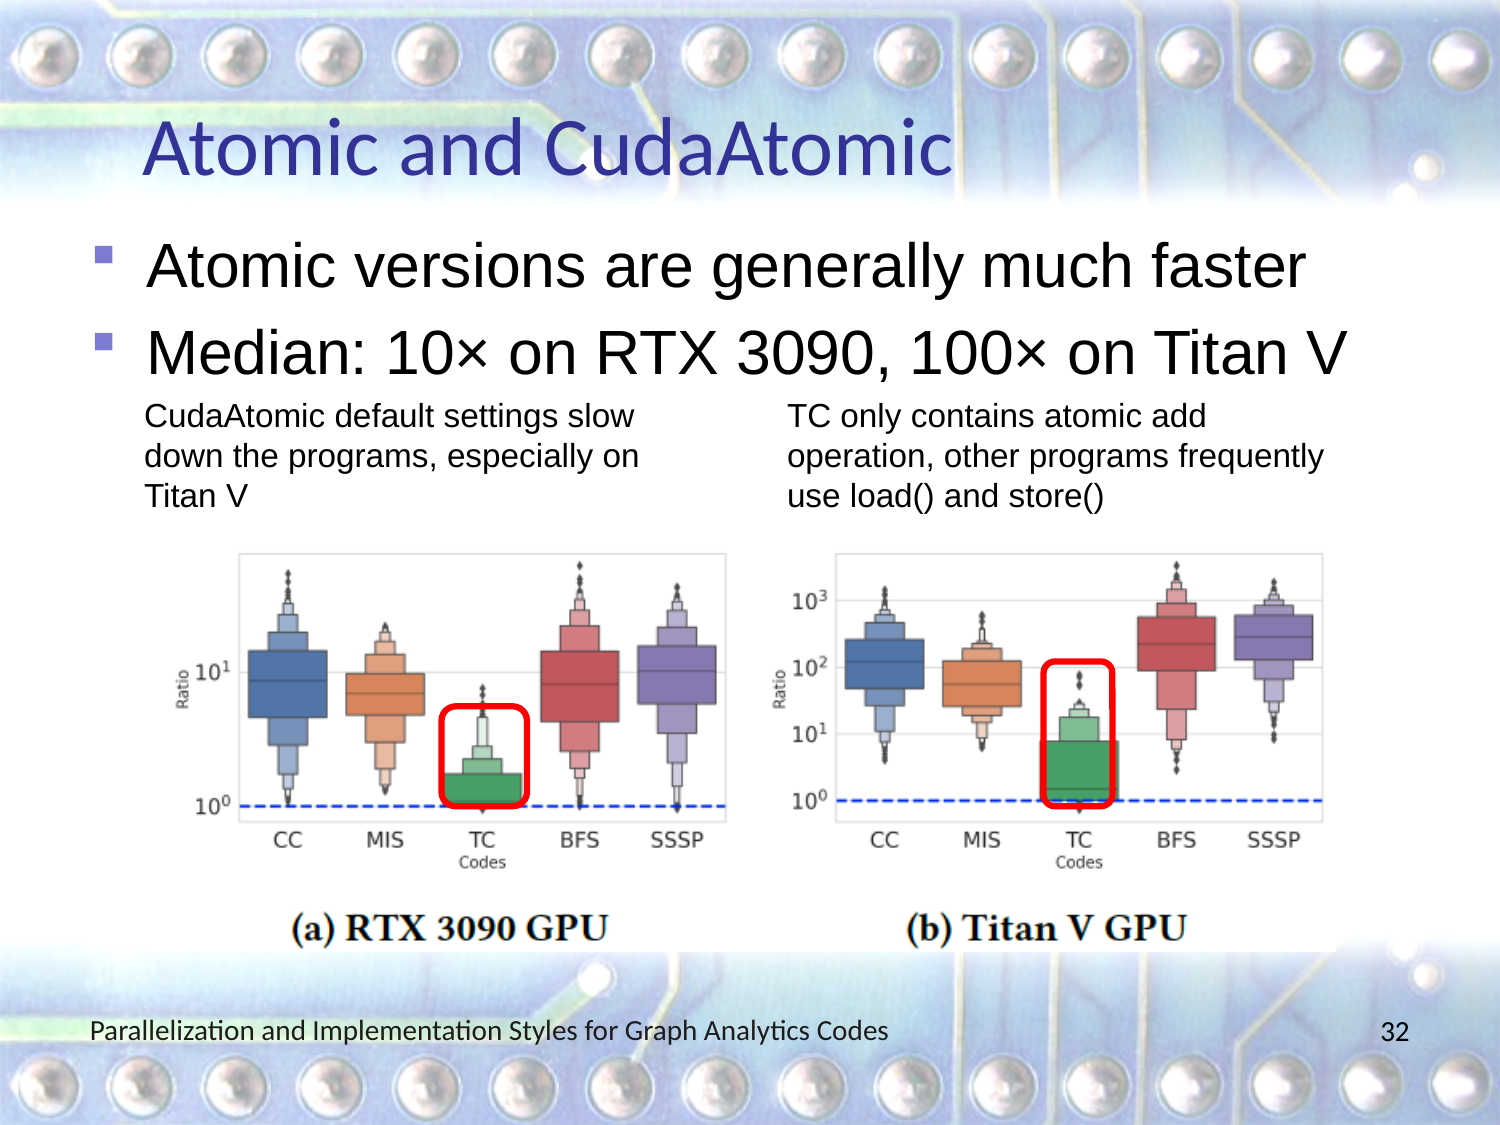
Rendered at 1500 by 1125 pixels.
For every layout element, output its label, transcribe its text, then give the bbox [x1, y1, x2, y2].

picture [152, 539, 1337, 953]
slide_number Parallelization and Implementation Styles for Graph Analytics Codes [74, 978, 1322, 1055]
title Atomic and CudaAtomic [74, 89, 1426, 195]
text_box TC only contains atomic add operation, other programs frequently use load() and store() [772, 386, 1360, 522]
list Atomic versions are generally much faster Median: 10× on RTX 3090, 100× on Titan V [74, 216, 1425, 953]
slide_number 32 [1112, 979, 1426, 1055]
text_box CudaAtomic default settings slow down the programs, especially on Titan V [129, 386, 670, 522]
